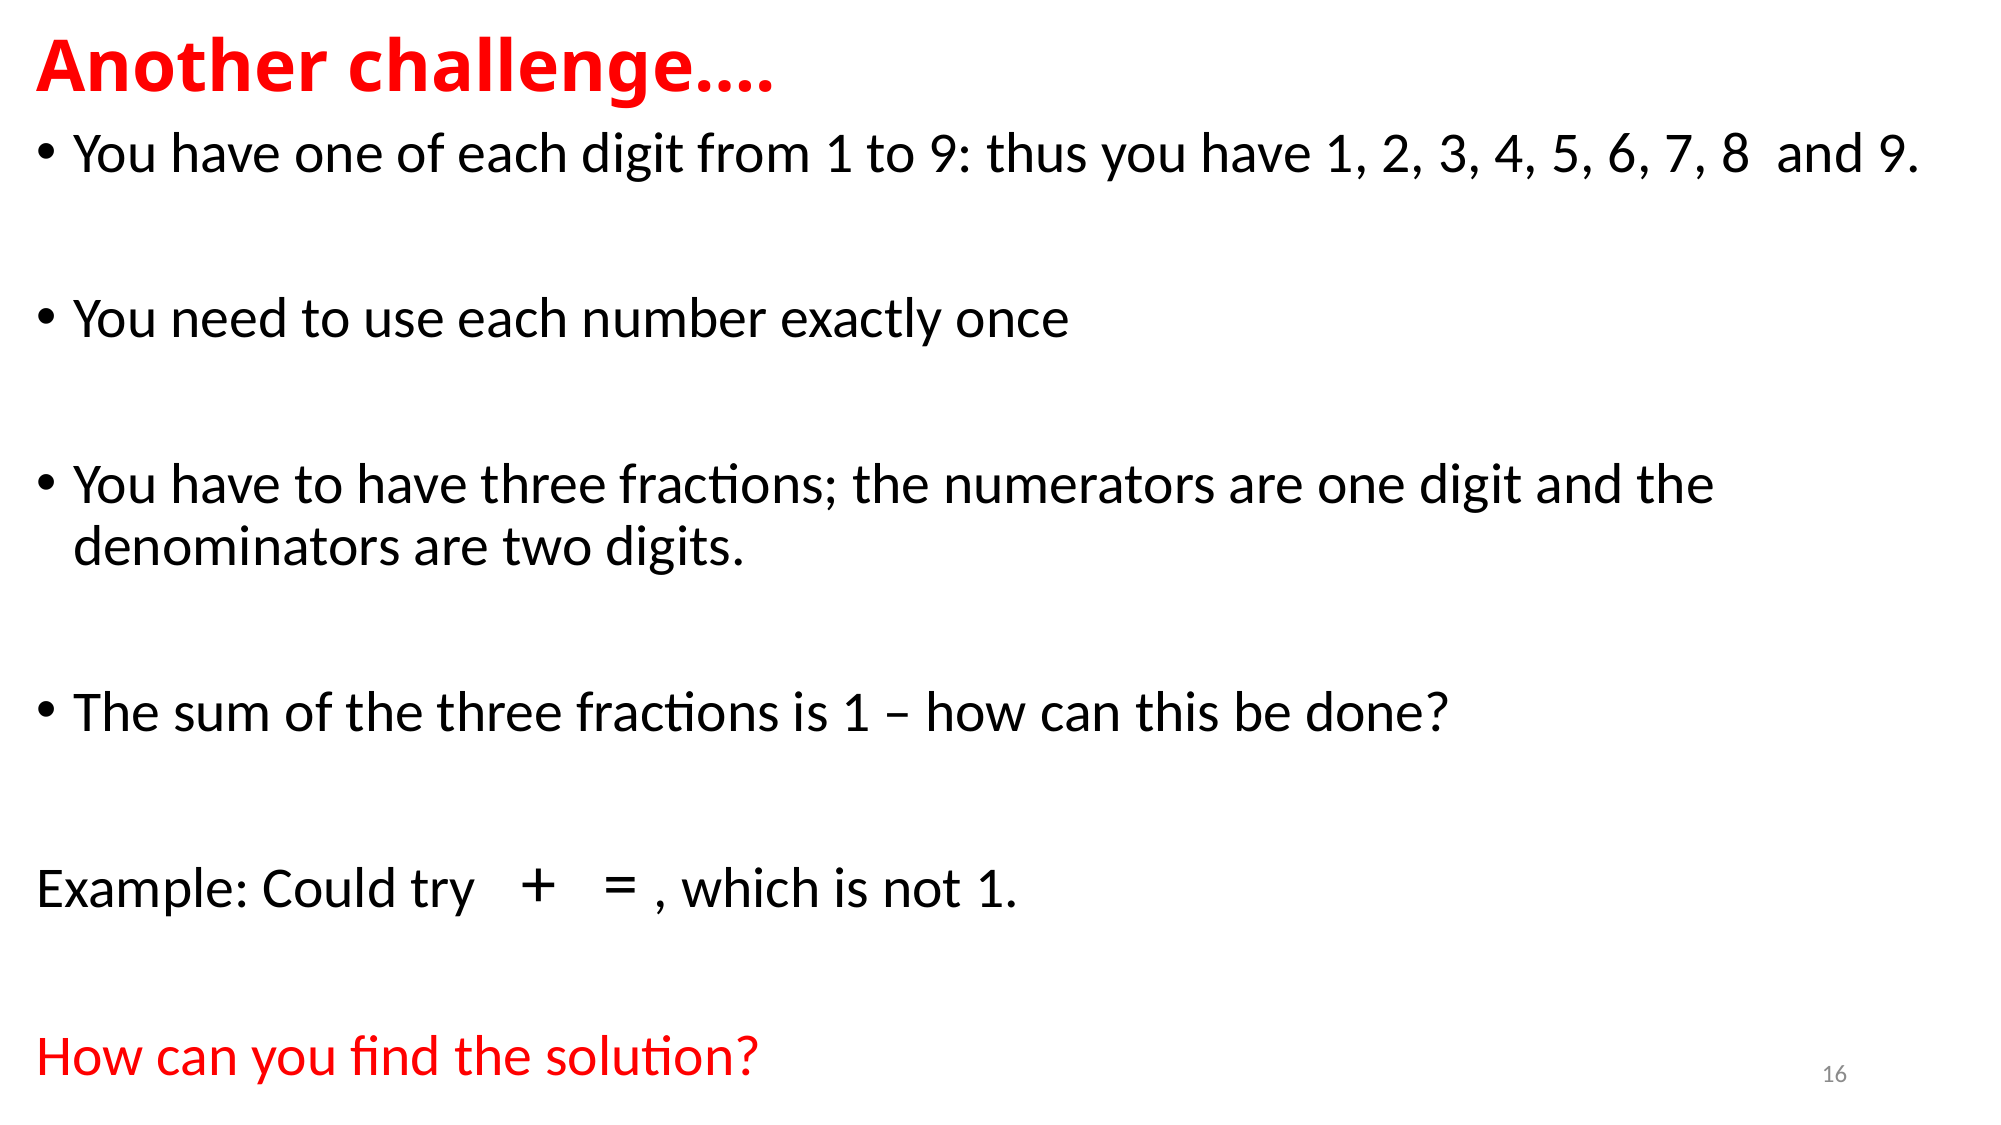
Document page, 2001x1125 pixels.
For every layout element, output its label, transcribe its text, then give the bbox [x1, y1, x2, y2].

title Another challenge…. [21, 22, 1746, 115]
slide_number 16 [1412, 1042, 1863, 1103]
